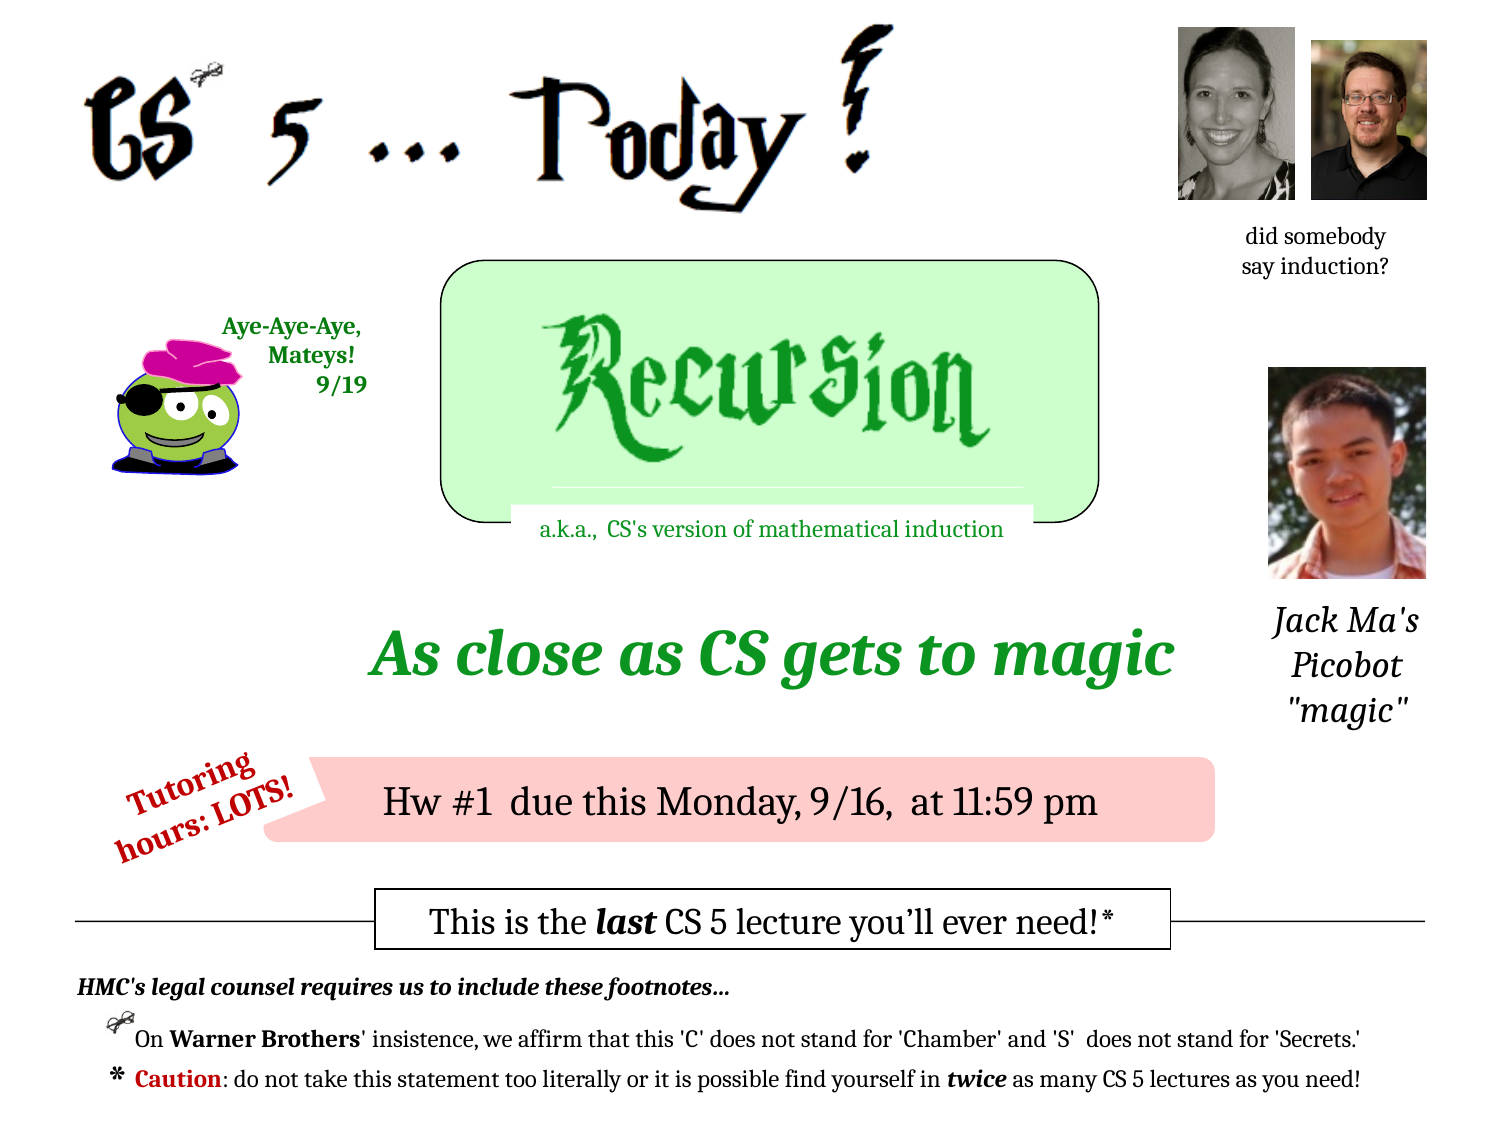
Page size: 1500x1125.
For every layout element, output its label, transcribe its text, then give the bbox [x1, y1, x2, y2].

text_box * [91, 1042, 192, 1117]
picture [1311, 40, 1427, 200]
picture [43, 0, 956, 241]
picture [1177, 26, 1295, 200]
text_box Caution: do not take this statement too literally or it is possible find yourself in twice as many CS 5 lectures as you need! [192, 1055, 1446, 1101]
text_box Jack Ma's Picobot "magic" [1259, 587, 1435, 738]
text_box As close as CS gets to magic [331, 601, 1217, 697]
picture [1267, 367, 1427, 579]
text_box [112, 339, 243, 476]
text_box Tutoring hours: LOTS! [69, 711, 324, 887]
text_box Aye-Aye-Aye, Mateys! 9/19 [201, 301, 382, 407]
text_box [440, 260, 1099, 523]
picture [512, 287, 1063, 489]
text_box a.k.a., CS's version of mathematical induction [511, 504, 1034, 550]
text_box did somebody say induction? [1216, 211, 1417, 287]
text_box [308, 757, 1214, 766]
text_box This is the last CS 5 lecture you’ll ever need!* [374, 889, 1171, 949]
text_box Hw #1 due this Monday, 9/16, at 11:59 pm [245, 766, 1260, 832]
text_box HMC's legal counsel requires us to include these footnotes… [62, 963, 863, 1008]
picture [104, 1010, 135, 1034]
text_box On Warner Brothers' insistence, we affirm that this 'C' does not stand for 'Chamber' and 'S' does not stand for 'Secrets.' [135, 1015, 1446, 1055]
text_box [264, 832, 1215, 843]
